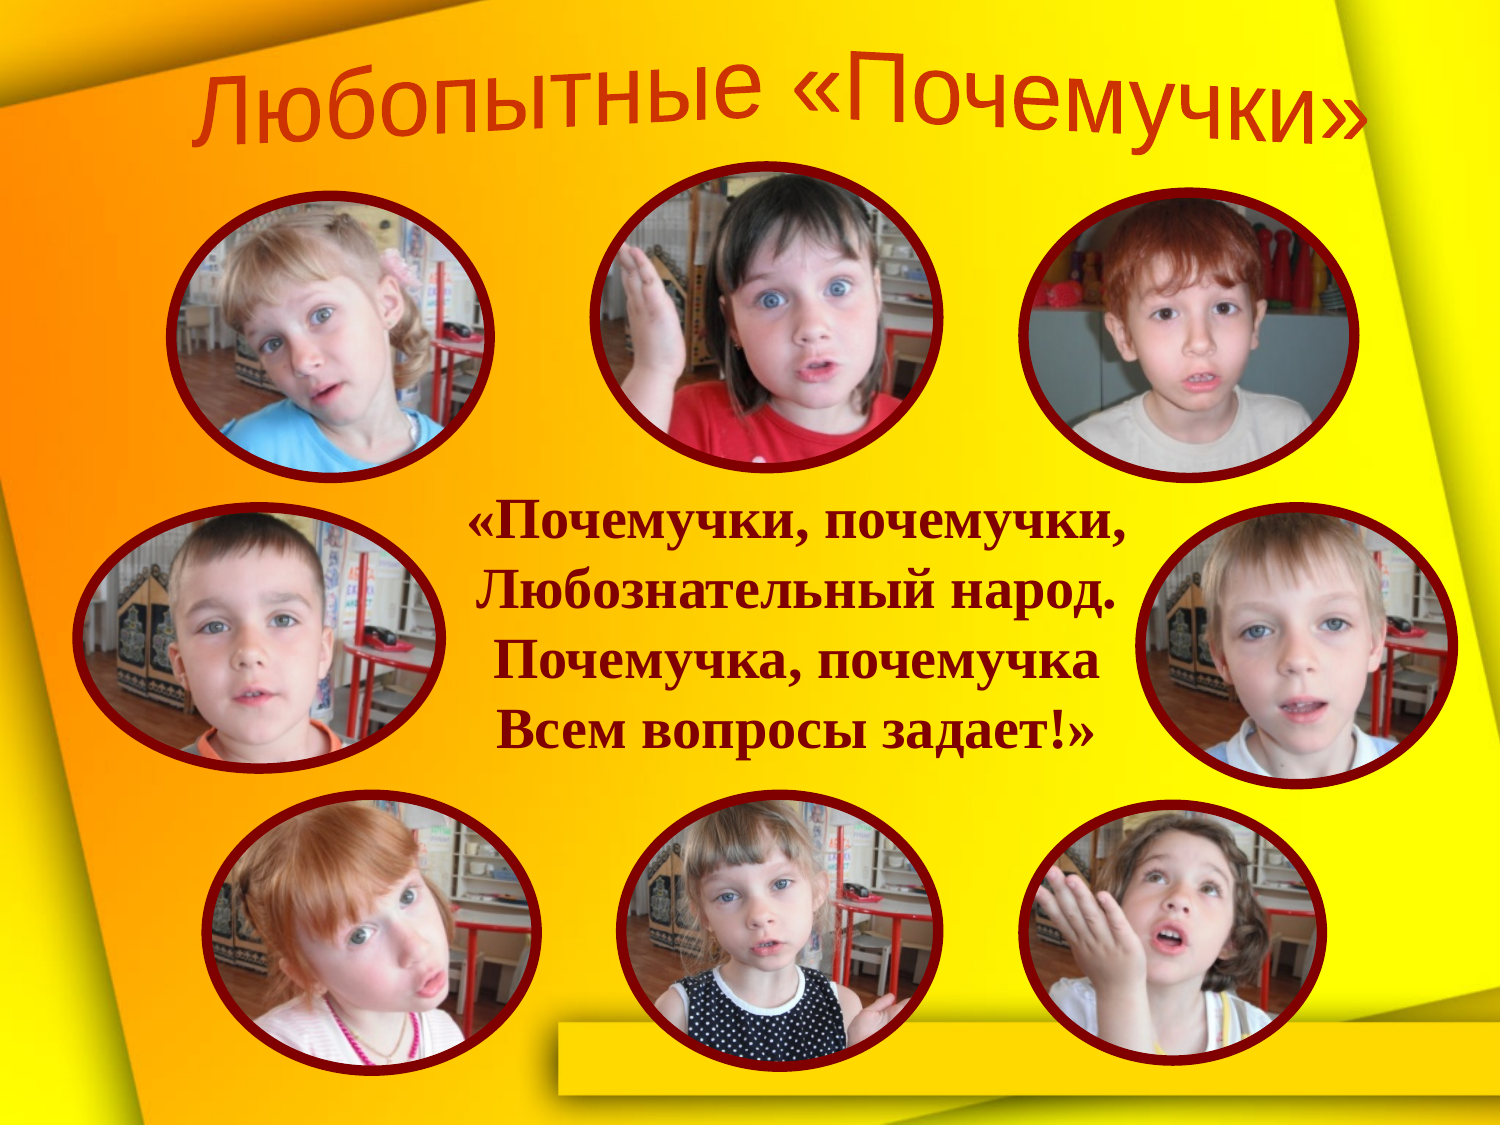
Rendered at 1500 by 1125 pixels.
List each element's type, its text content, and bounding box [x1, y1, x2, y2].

picture [0, 0, 1500, 1125]
text_box «Почемучки, почемучки, Любознательный народ. Почемучка, почемучка Всем вопросы задает!» [430, 472, 1163, 768]
